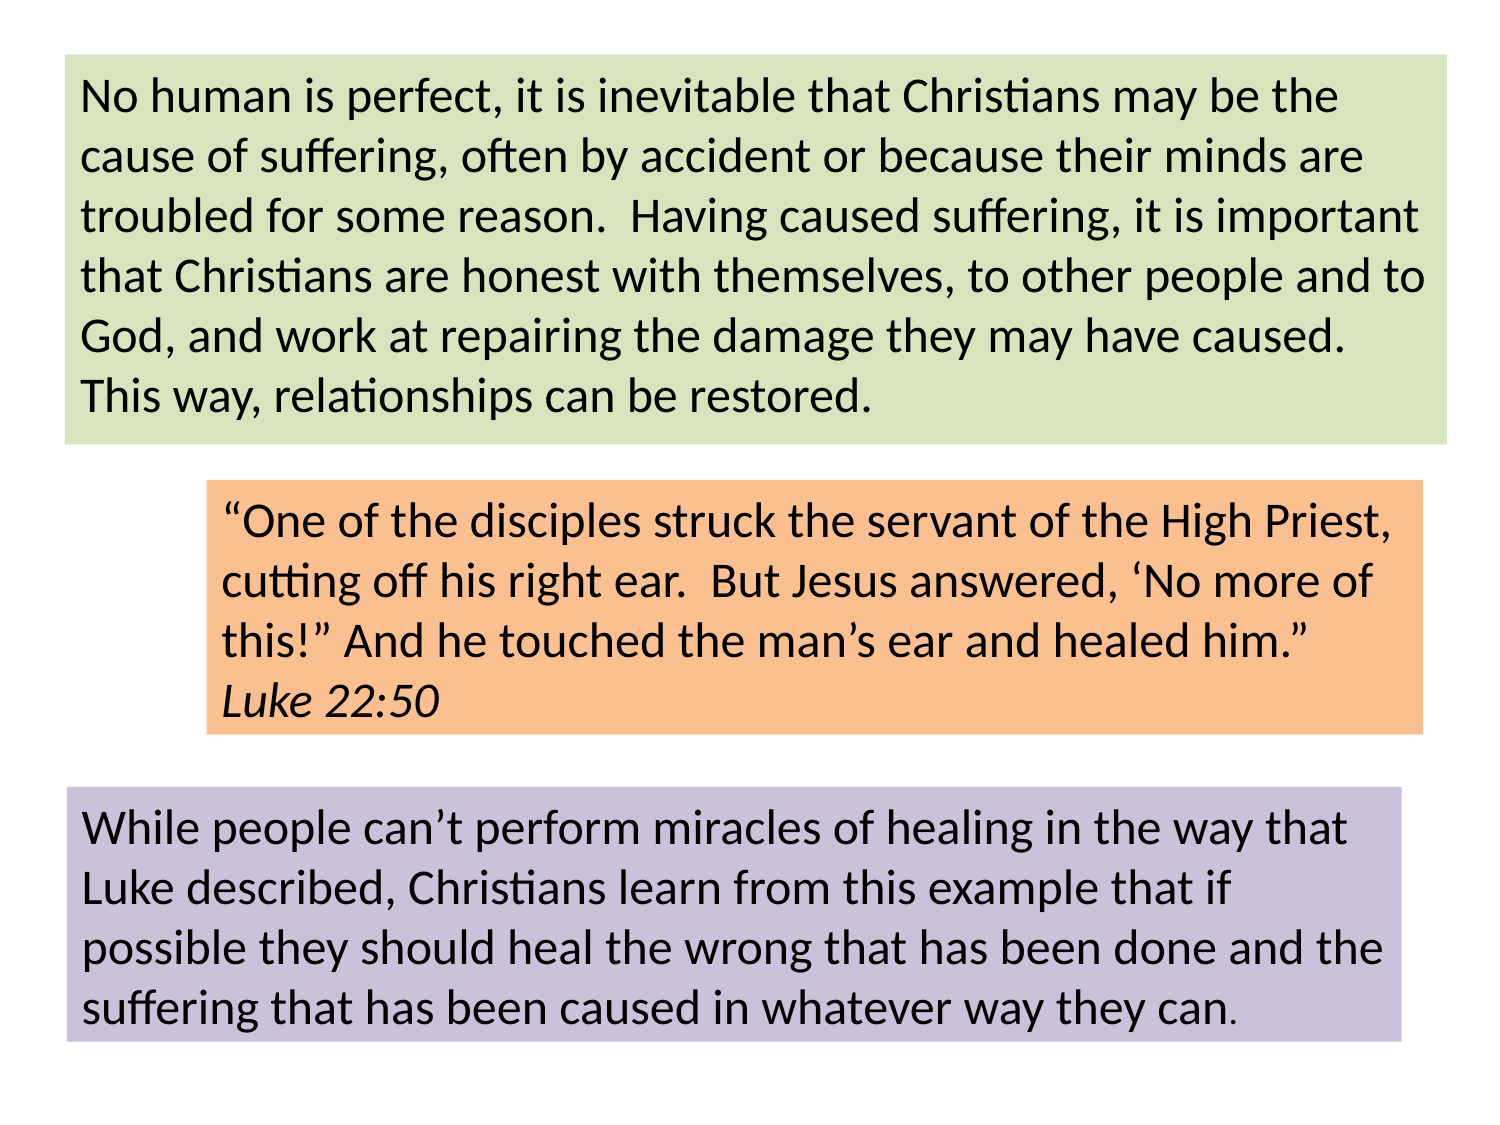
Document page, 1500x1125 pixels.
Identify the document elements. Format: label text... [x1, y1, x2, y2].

text_box “One of the disciples struck the servant of the High Priest, cutting off his right ear. But Jesus answered, ‘No more of this!” And he touched the man’s ear and healed him.” Luke 22:50 [206, 479, 1424, 735]
list No human is perfect, it is inevitable that Christians may be the cause of suffering, often by accident or because their minds are troubled for some reason. Having caused suffering, it is important that Christians are honest with themselves, to other people and to God, and work at repairing the damage they may have caused. This way, relationships can be restored. [64, 54, 1447, 445]
text_box While people can’t perform miracles of healing in the way that Luke described, Christians learn from this example that if possible they should heal the wrong that has been done and the suffering that has been caused in whatever way they can. [66, 786, 1402, 1042]
